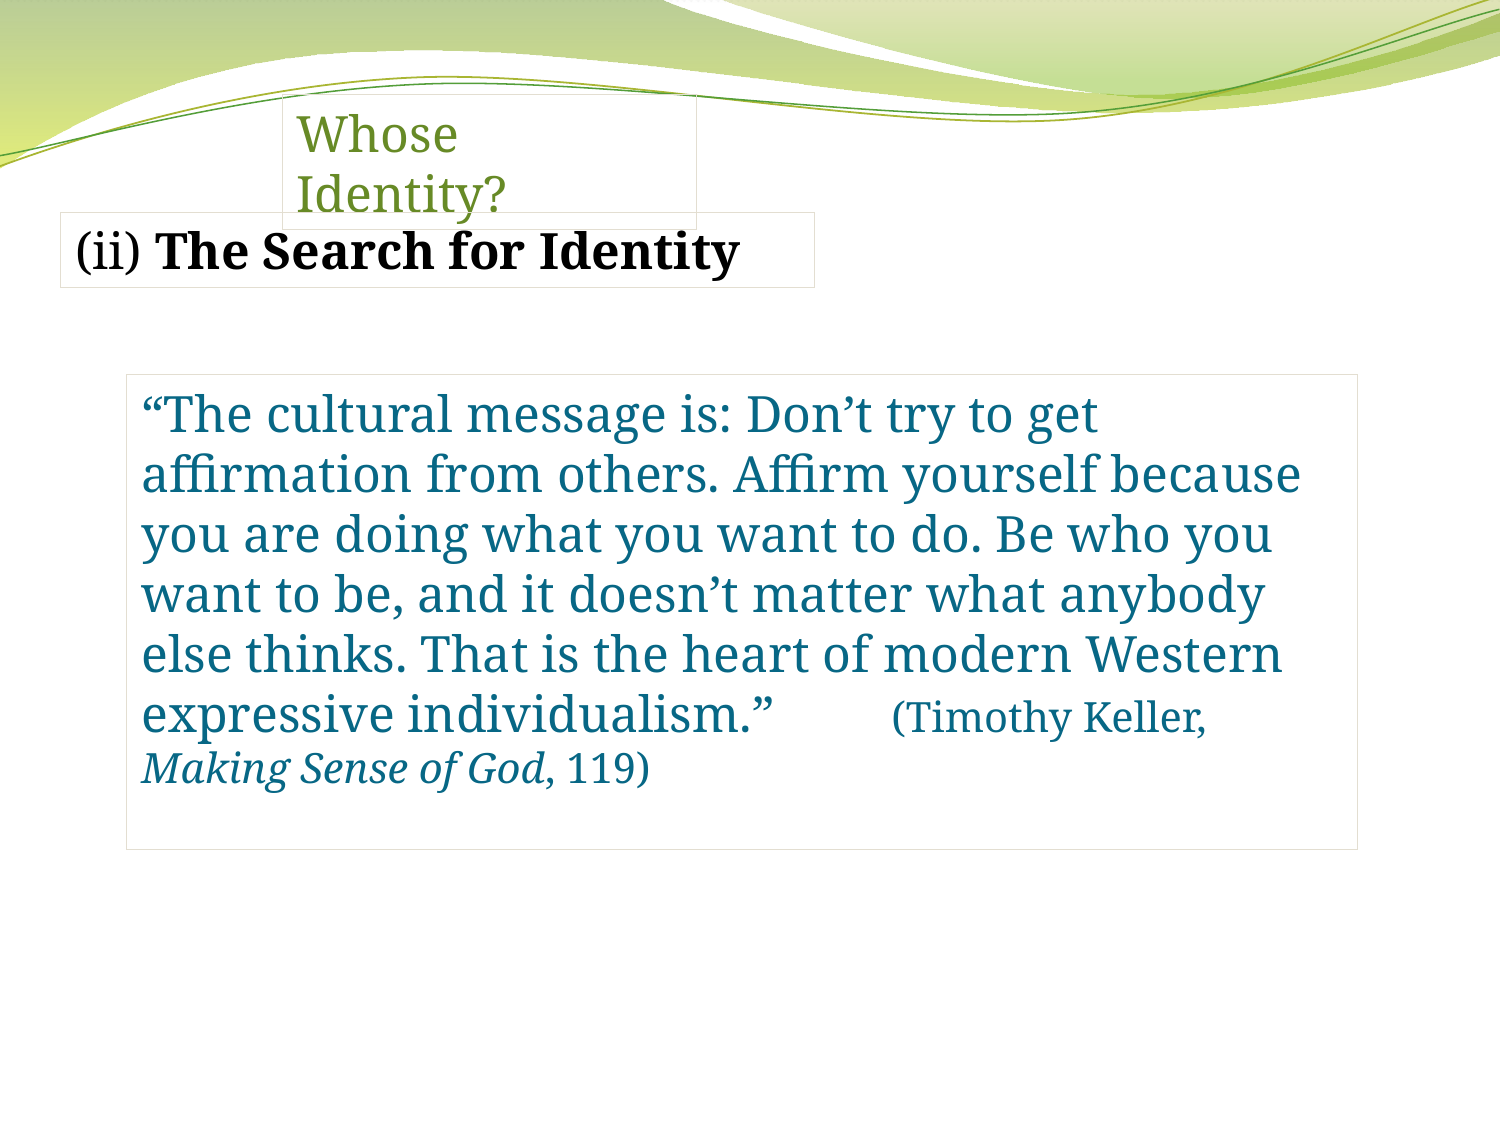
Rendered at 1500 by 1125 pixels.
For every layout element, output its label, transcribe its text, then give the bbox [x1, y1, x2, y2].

text_box “The cultural message is: Don’t try to get affirmation from others. Affirm yourself because you are doing what you want to do. Be who you want to be, and it doesn’t matter what anybody else thinks. That is the heart of modern Western expressive individualism.” (Timothy Keller, Making Sense of God, 119) [126, 374, 1358, 850]
text_box (ii) The Search for Identity [60, 212, 815, 288]
text_box Whose Identity? [282, 94, 697, 212]
